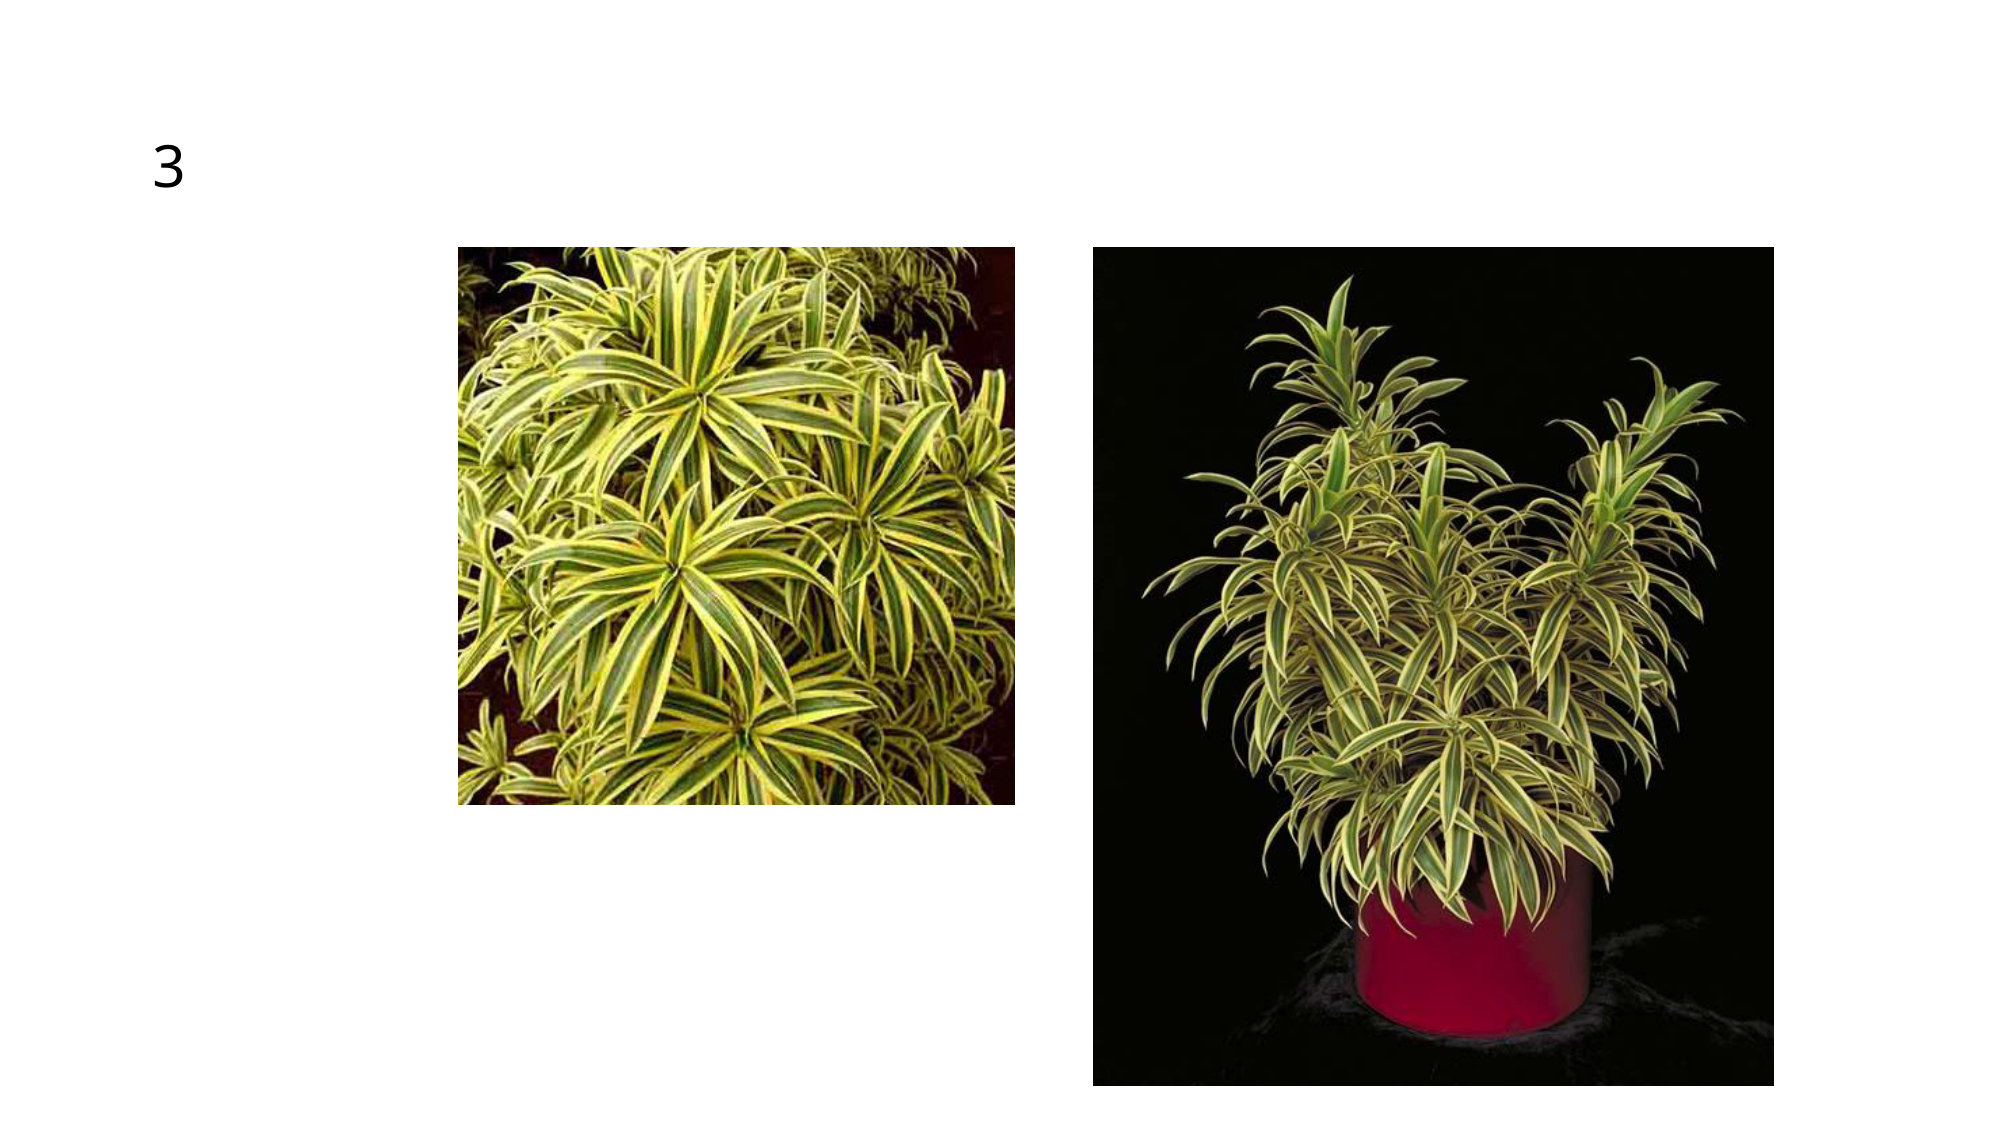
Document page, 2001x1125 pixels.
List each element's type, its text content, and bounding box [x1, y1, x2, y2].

title 3 [137, 59, 1863, 278]
picture [1093, 247, 1785, 1086]
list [457, 247, 1015, 805]
